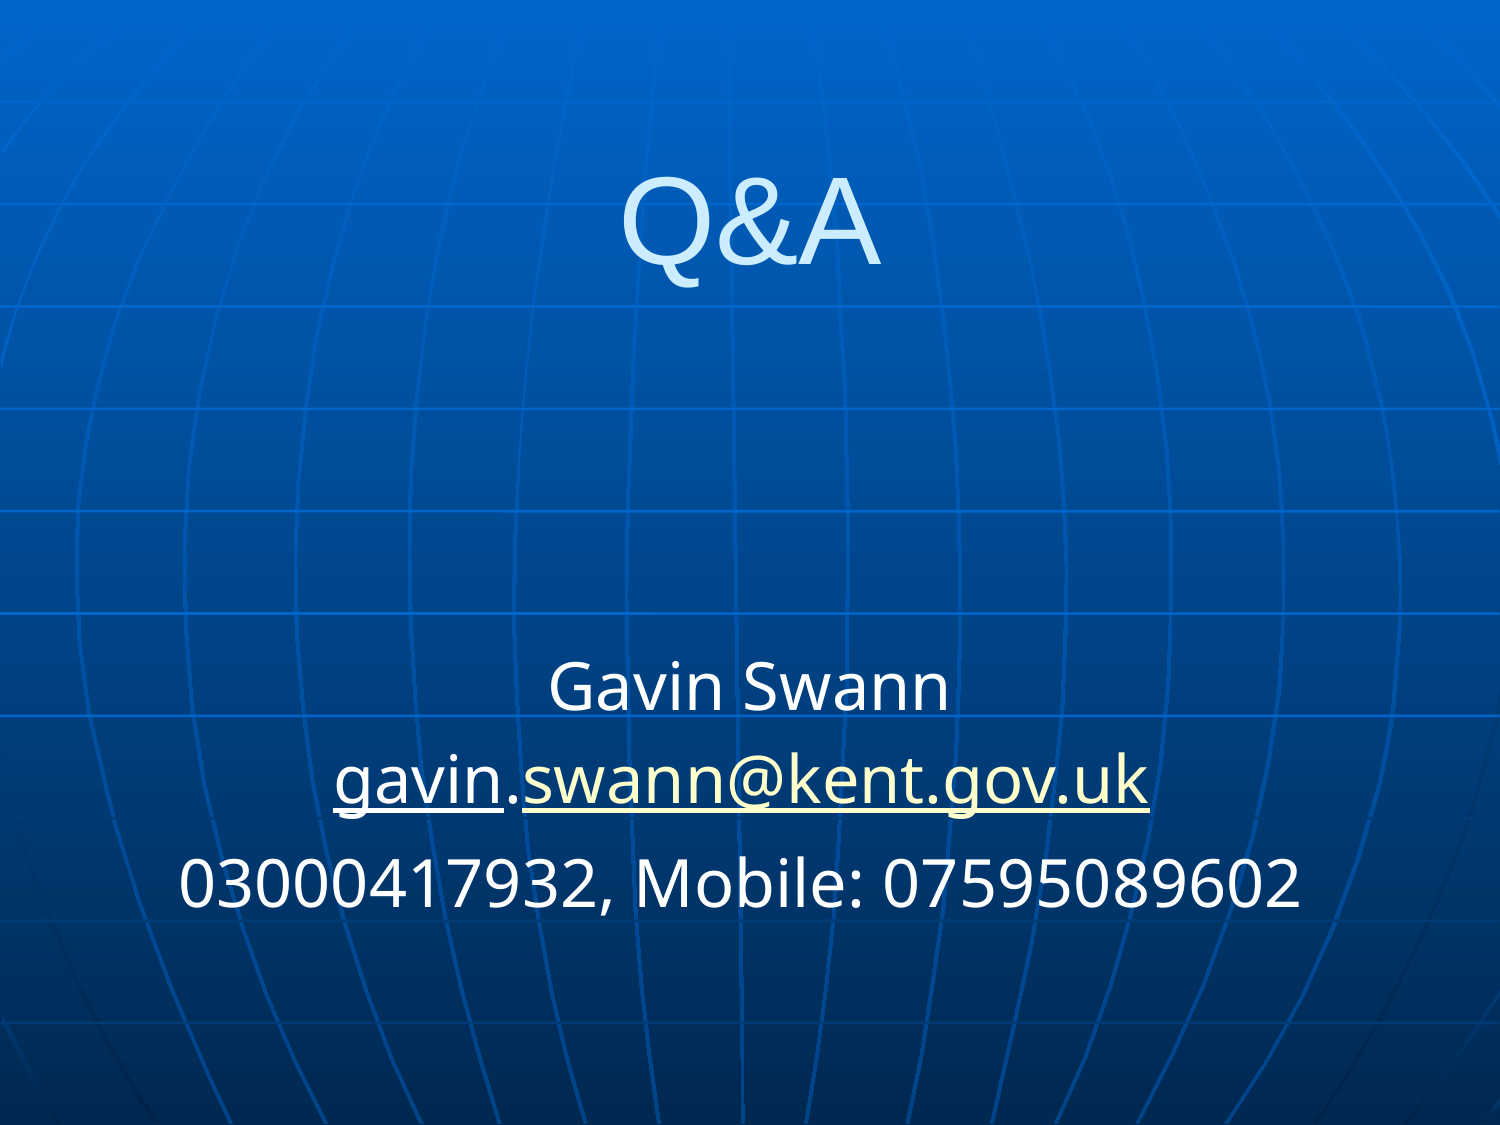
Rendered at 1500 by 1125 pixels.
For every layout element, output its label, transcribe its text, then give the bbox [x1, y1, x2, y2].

list Gavin Swann gavin.swann@kent.gov.uk 03000417932, Mobile: 07595089602 [75, 262, 1425, 1006]
title Q&A [75, 45, 1425, 233]
